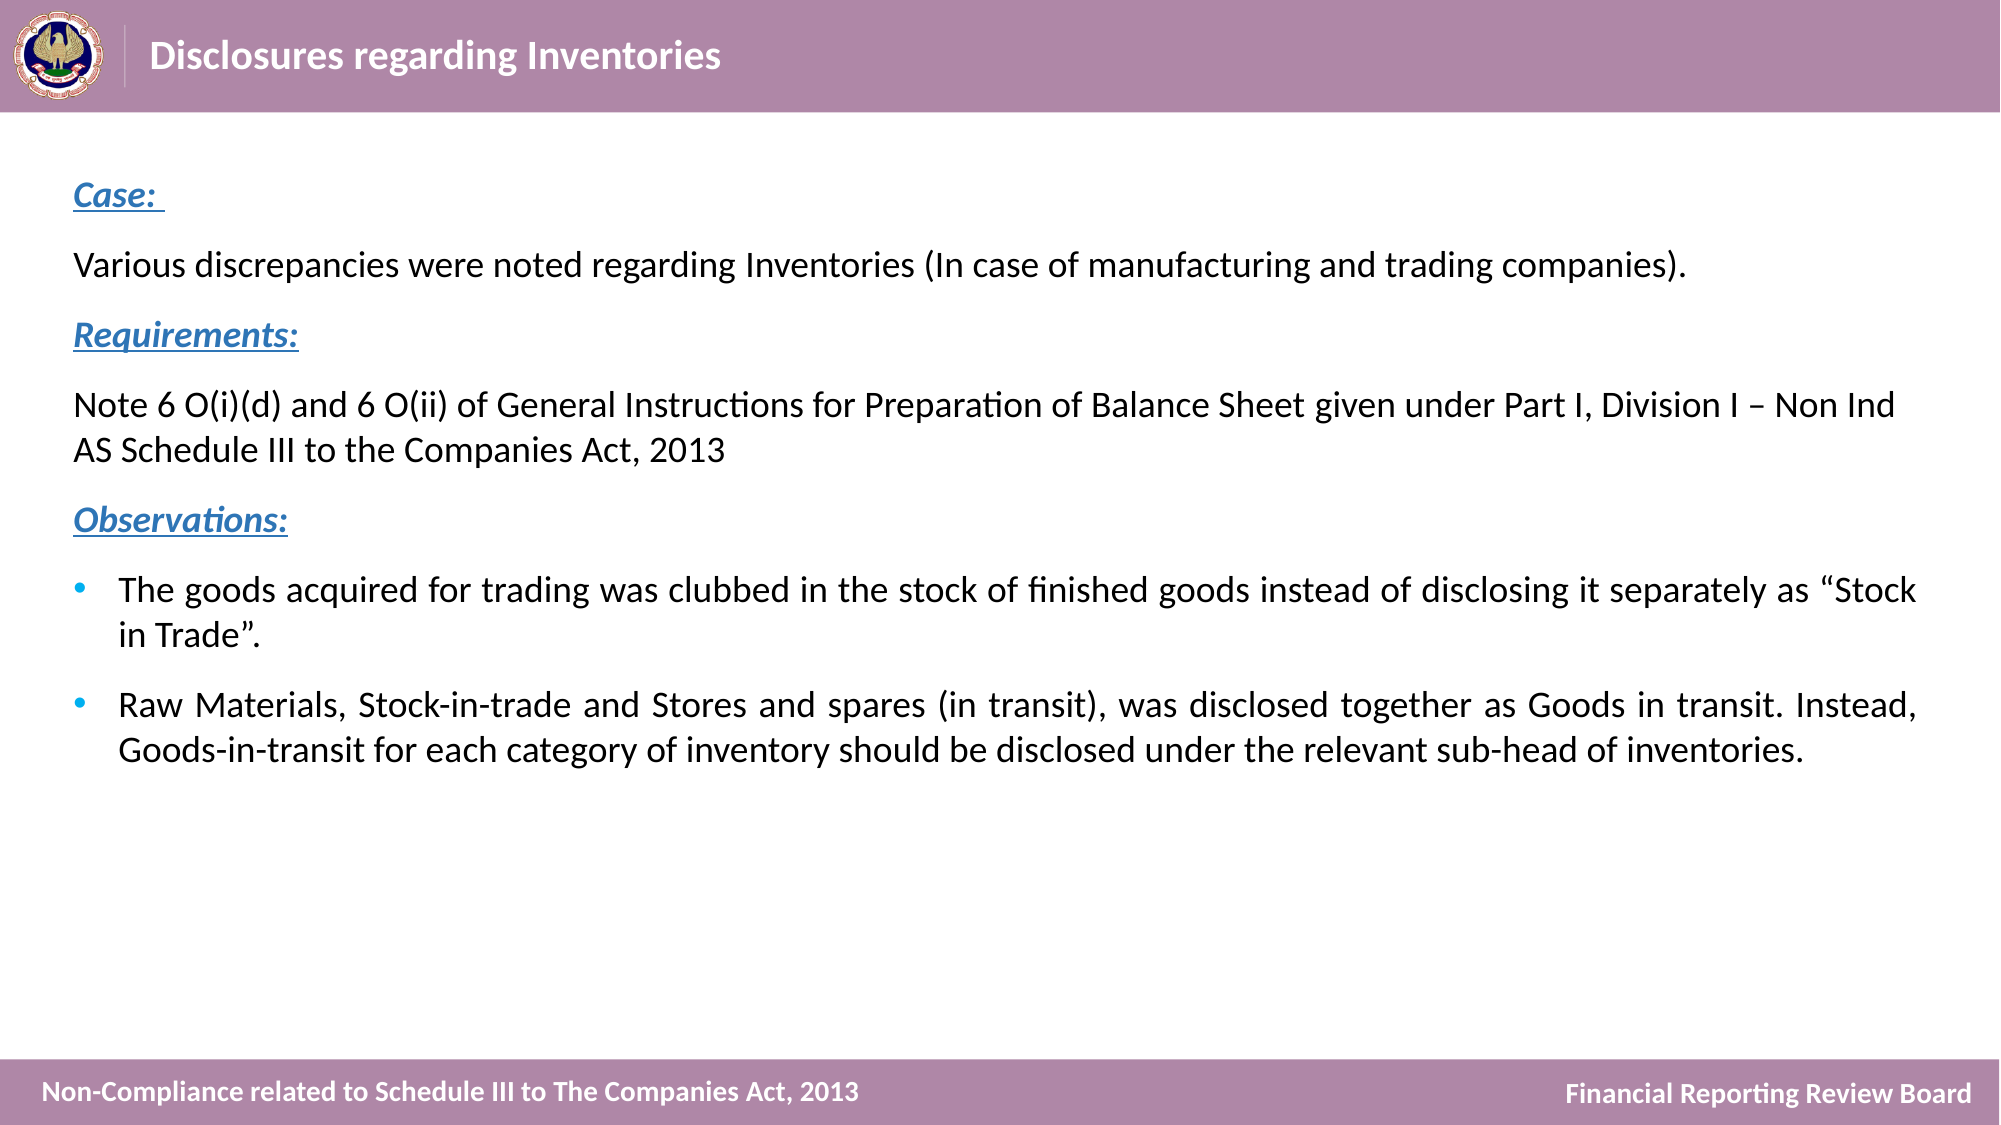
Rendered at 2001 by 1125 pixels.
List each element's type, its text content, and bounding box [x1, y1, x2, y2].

text_box Non-Compliance related to Schedule III to The Companies Act, 2013 [26, 1065, 942, 1125]
title Disclosures regarding Inventories [138, 12, 1610, 100]
picture [12, 9, 104, 100]
list Case: Various discrepancies were noted regarding Inventories (In case of manufacturing and trading companies). Requirements: Note 6 O(i)(d) and 6 O(ii) of General Instructions for Preparation of Balance Sheet given under Part I, Division I – Non Ind AS Schedule III to the Companies Act, 2013 Observations: The goods acquired for trading was clubbed in the stock of finished goods instead of disclosing it separately as “Stock in Trade”. Raw Materials, Stock-in-trade and Stores and spares (in transit), was disclosed together as Goods in transit. Instead, Goods-in-transit for each category of inventory should be disclosed under the relevant sub-head of inventories. [58, 162, 1935, 1125]
